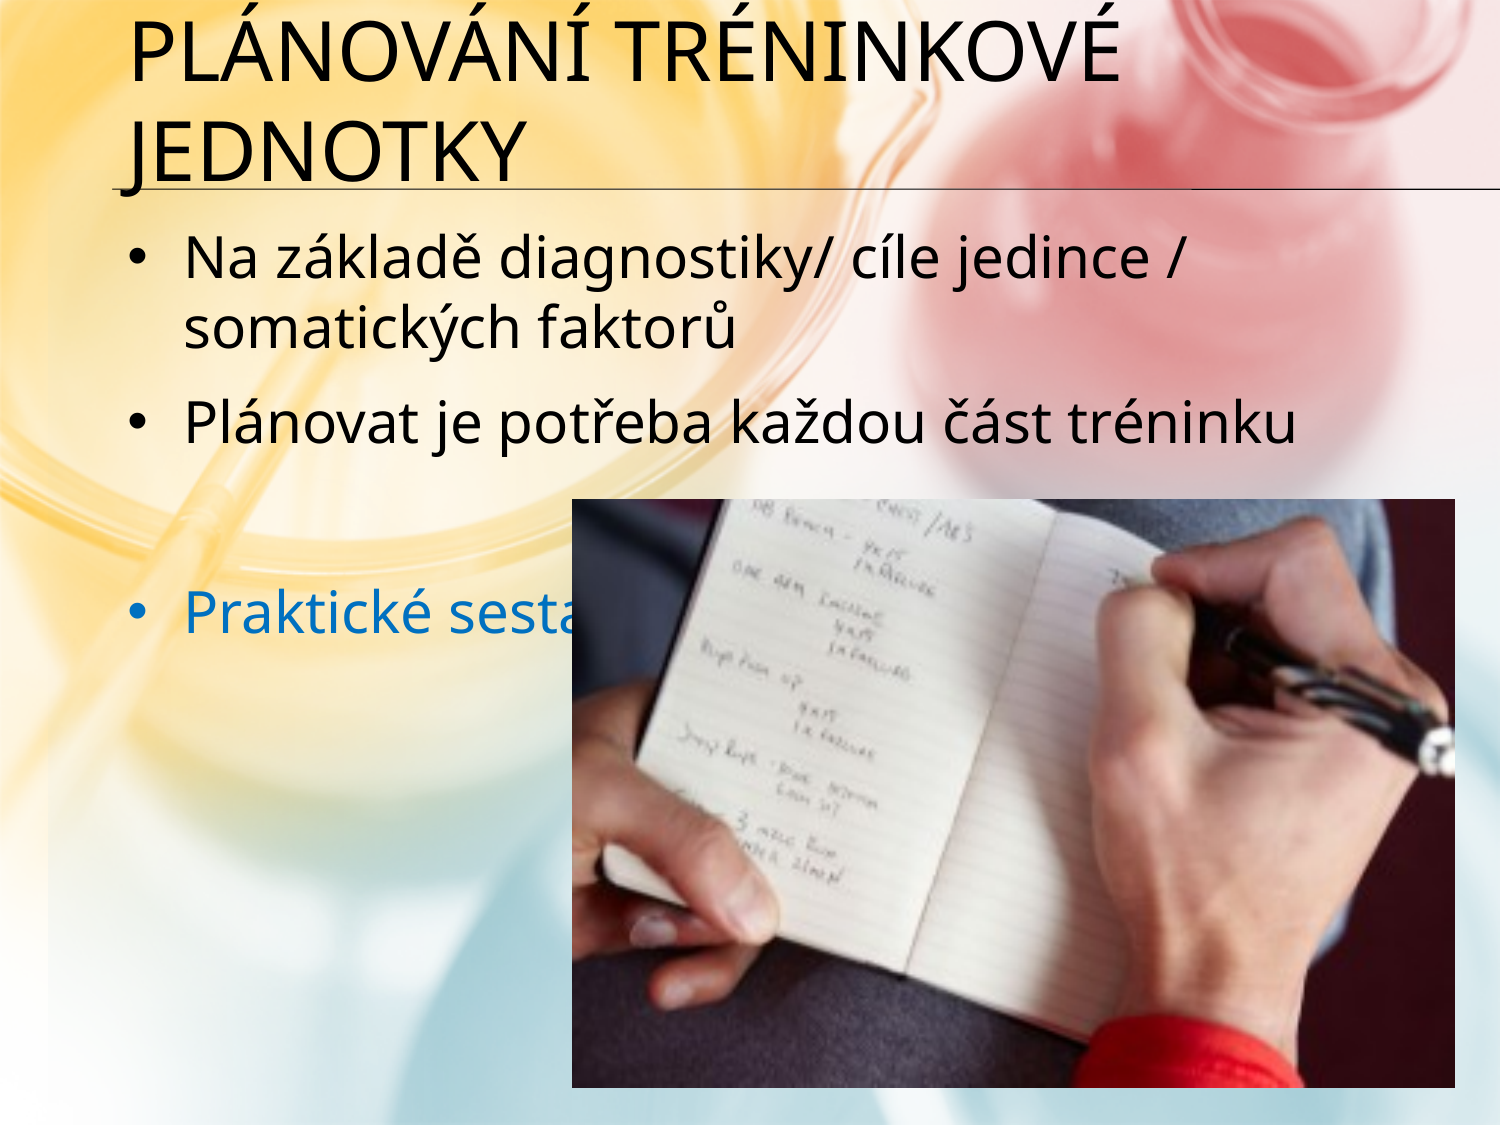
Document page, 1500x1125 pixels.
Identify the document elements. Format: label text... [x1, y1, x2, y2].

picture [572, 499, 1455, 1088]
list Na základě diagnostiky/ cíle jedince / somatických faktorů Plánovat je potřeba každou část tréninku Praktické sestavení [112, 212, 1425, 1005]
title Plánování tréninkové jednotky [112, 23, 1425, 206]
